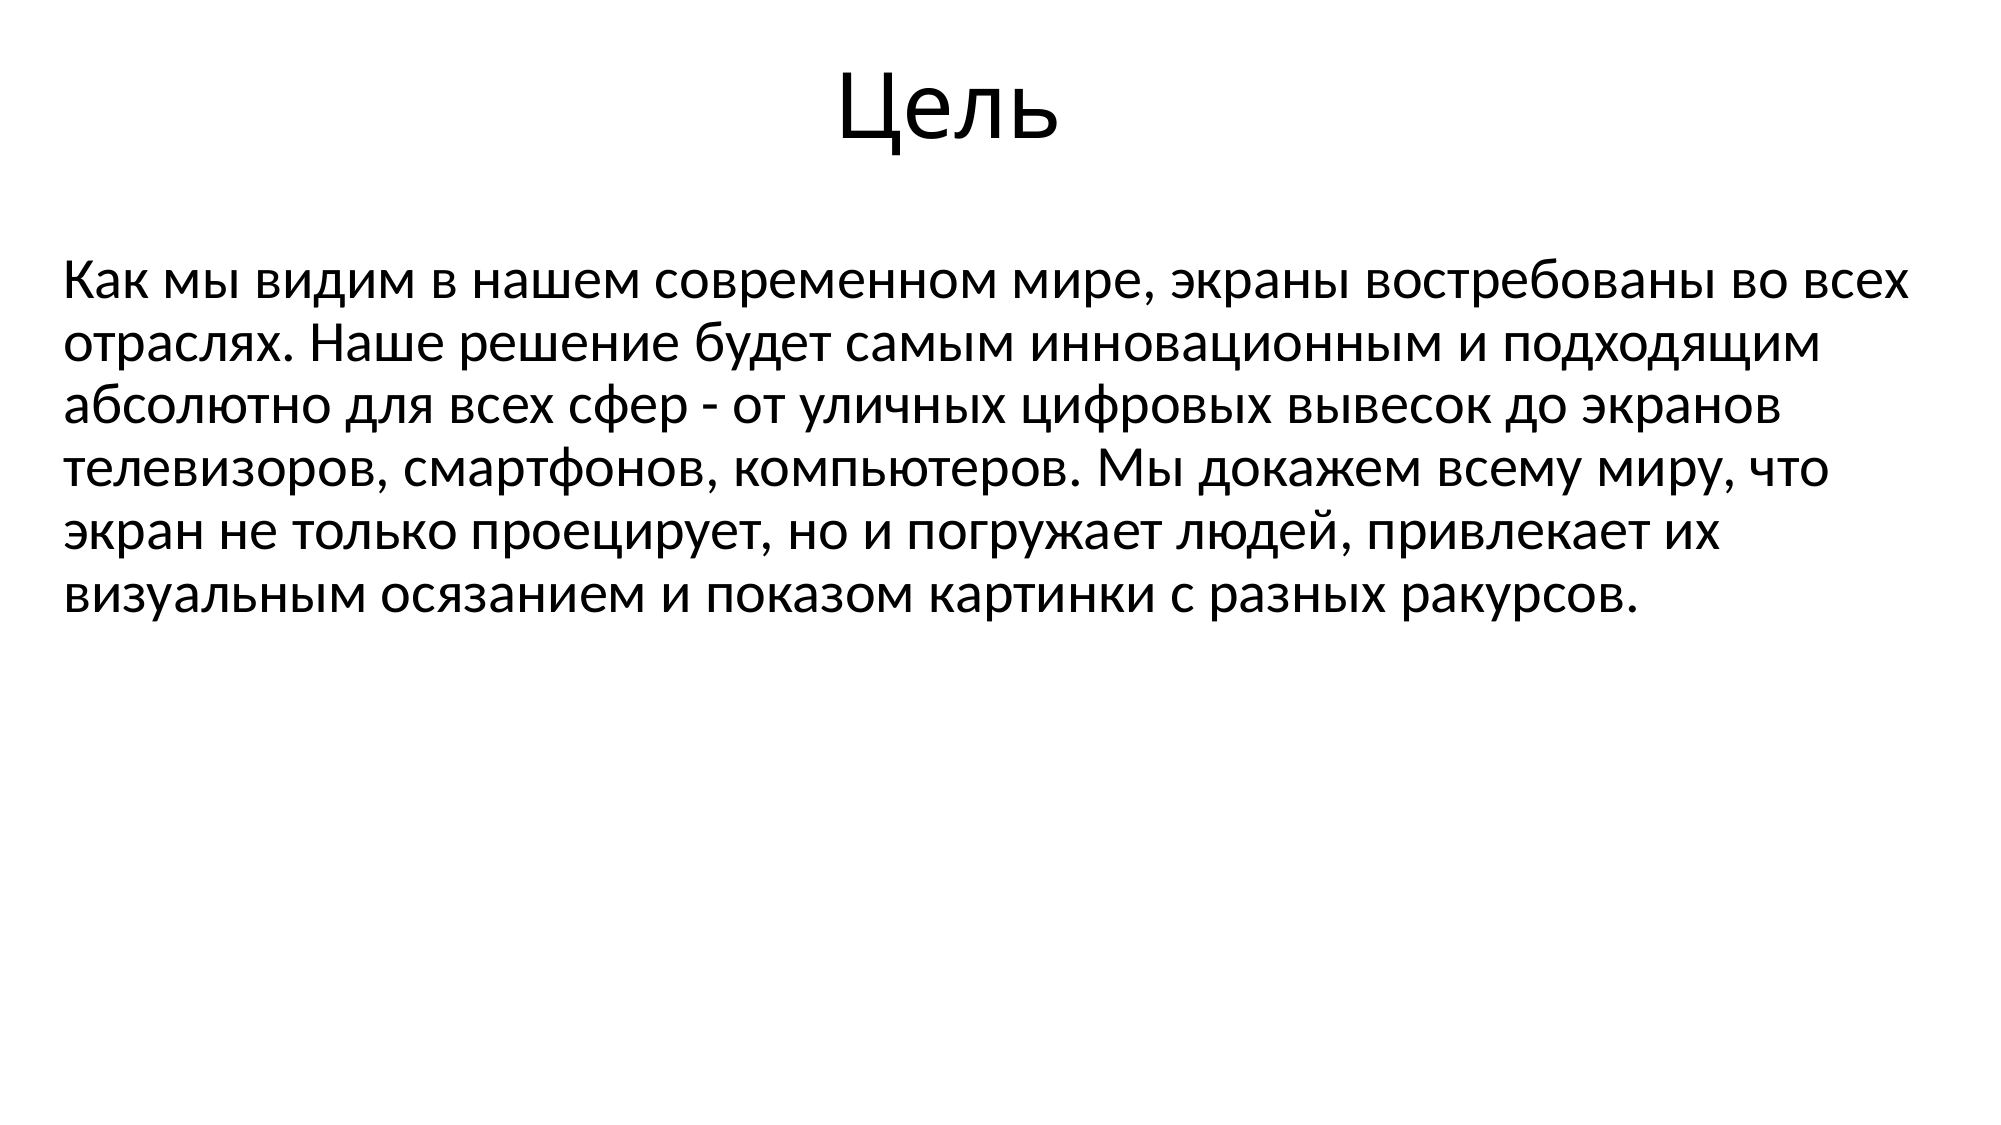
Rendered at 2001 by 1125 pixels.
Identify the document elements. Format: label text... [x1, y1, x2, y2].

title Цель [85, 0, 1811, 218]
list Как мы видим в нашем современном мире, экраны востребованы во всех отраслях. Наше решение будет самым инновационным и подходящим абсолютно для всех сфер - от уличных цифровых вывесок до экранов телевизоров, смартфонов, компьютеров. Мы докажем всему миру, что экран не только проецирует, но и погружает людей, привлекает их визуальным осязанием и показом картинки с разных ракурсов. [48, 240, 1943, 954]
